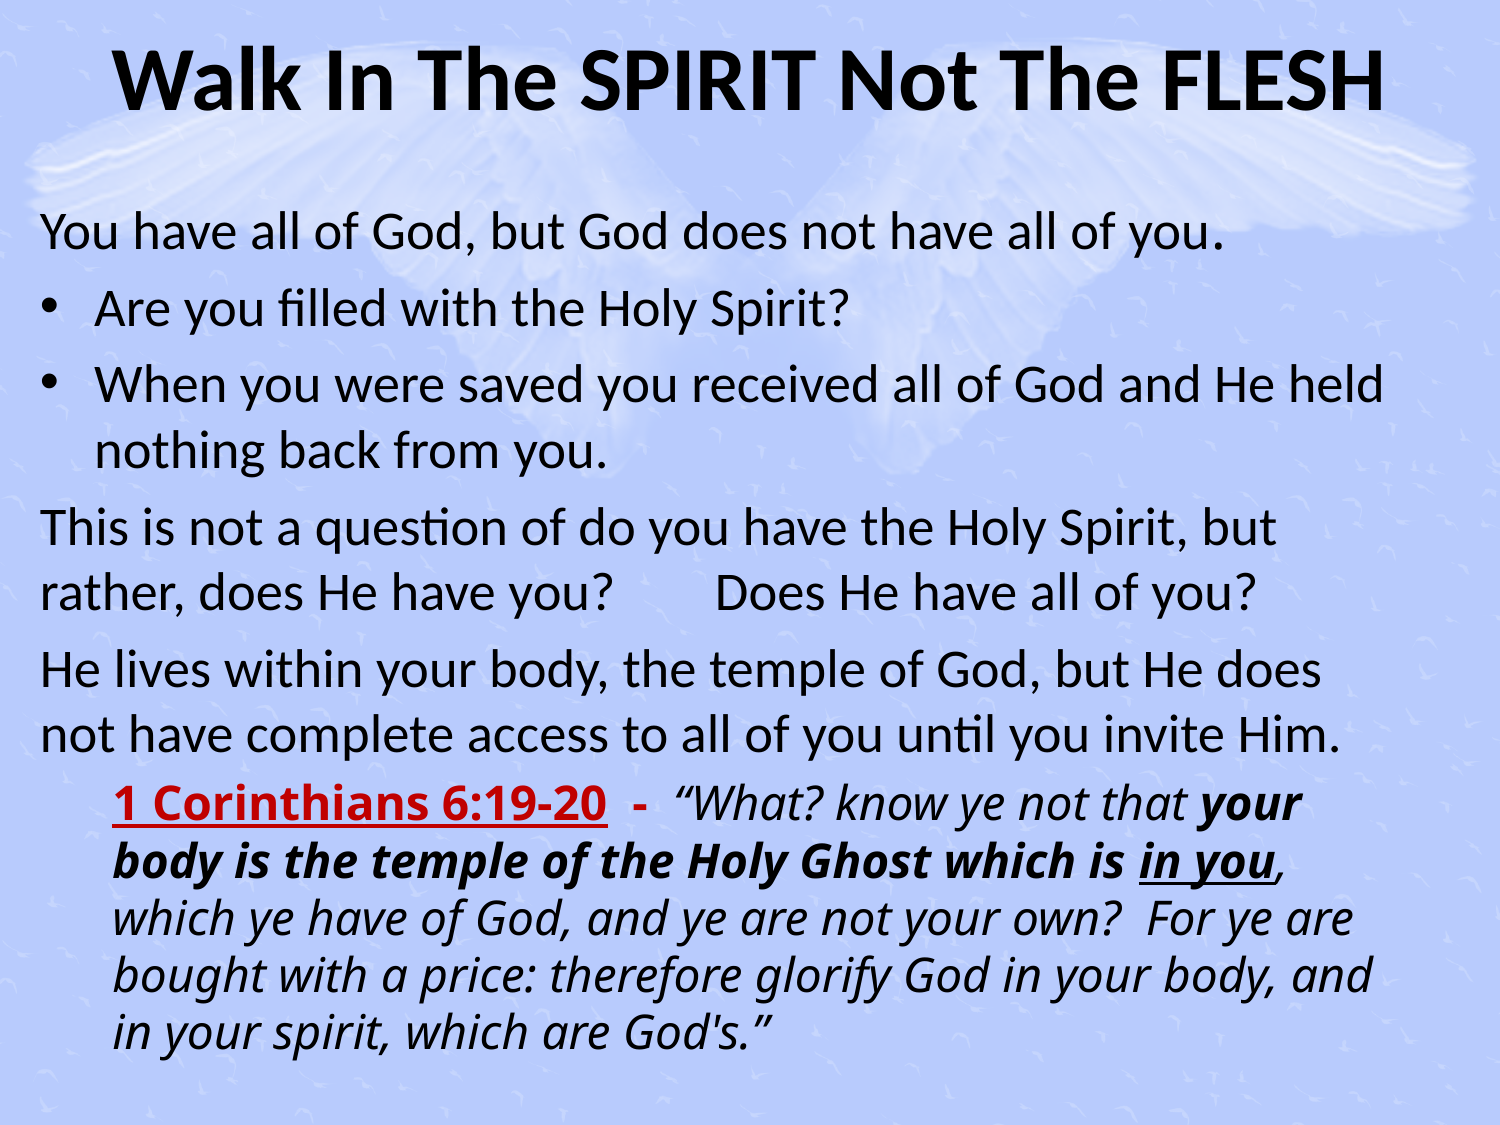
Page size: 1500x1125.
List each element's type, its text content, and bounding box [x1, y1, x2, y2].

list You have all of God, but God does not have all of you. Are you filled with the Holy Spirit? When you were saved you received all of God and He held nothing back from you. This is not a question of do you have the Holy Spirit, but rather, does He have you? Does He have all of you? He lives within your body, the temple of God, but He does not have complete access to all of you until you invite Him. 1 Corinthians 6:19-20 - “What? know ye not that your body is the temple of the Holy Ghost which is in you, which ye have of God, and ye are not your own? For ye are bought with a price: therefore glorify God in your body, and in your spirit, which are God's.” [24, 187, 1425, 1088]
title Walk In The SPIRIT Not The FLESH [75, 2, 1425, 145]
